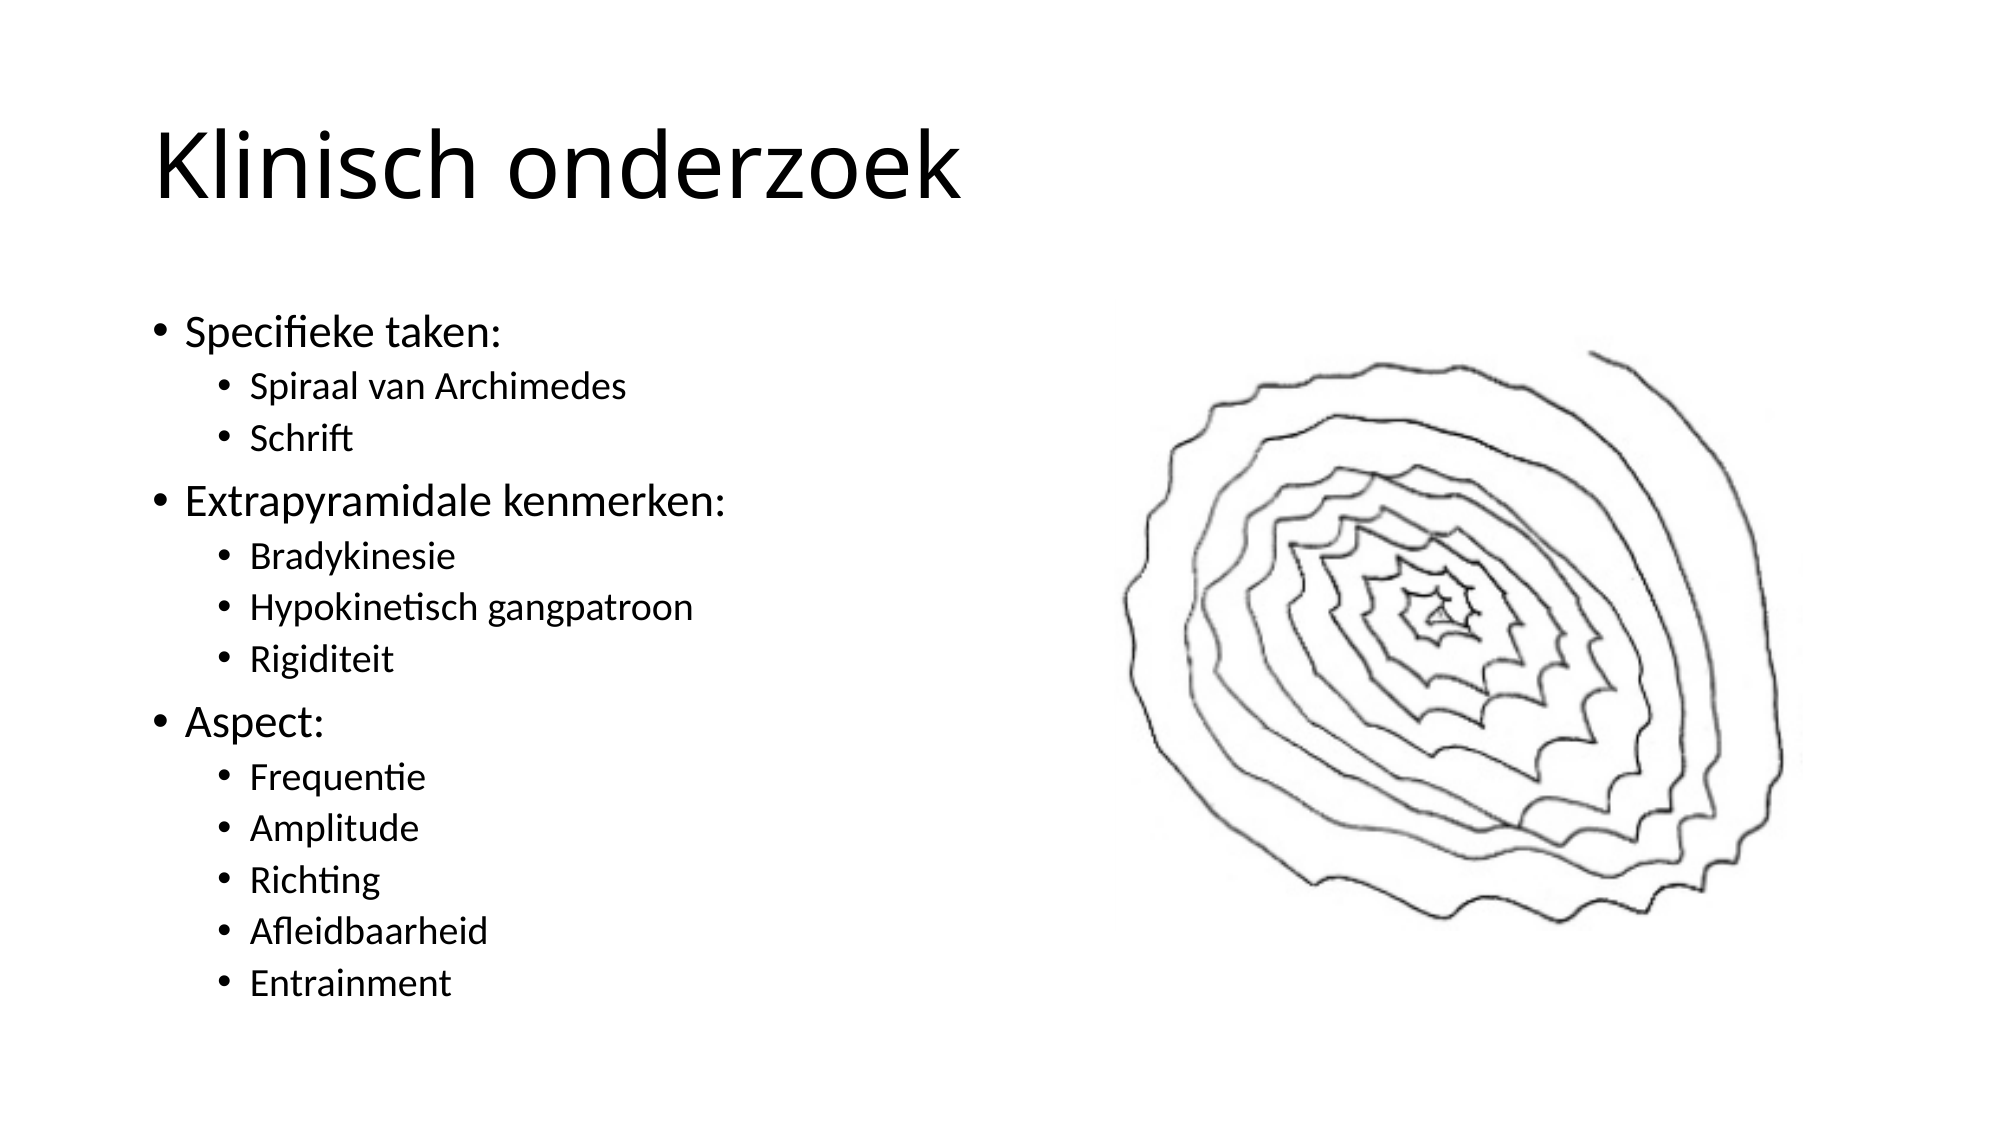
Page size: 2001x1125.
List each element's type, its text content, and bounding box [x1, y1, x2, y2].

list Specifieke taken: Spiraal van Archimedes Schrift Extrapyramidale kenmerken: Bradykinesie Hypokinetisch gangpatroon Rigiditeit Aspect: Frequentie Amplitude Richting Afleidbaarheid Entrainment [137, 299, 1863, 1014]
picture [1114, 299, 1803, 931]
title Klinisch onderzoek [137, 59, 1863, 278]
